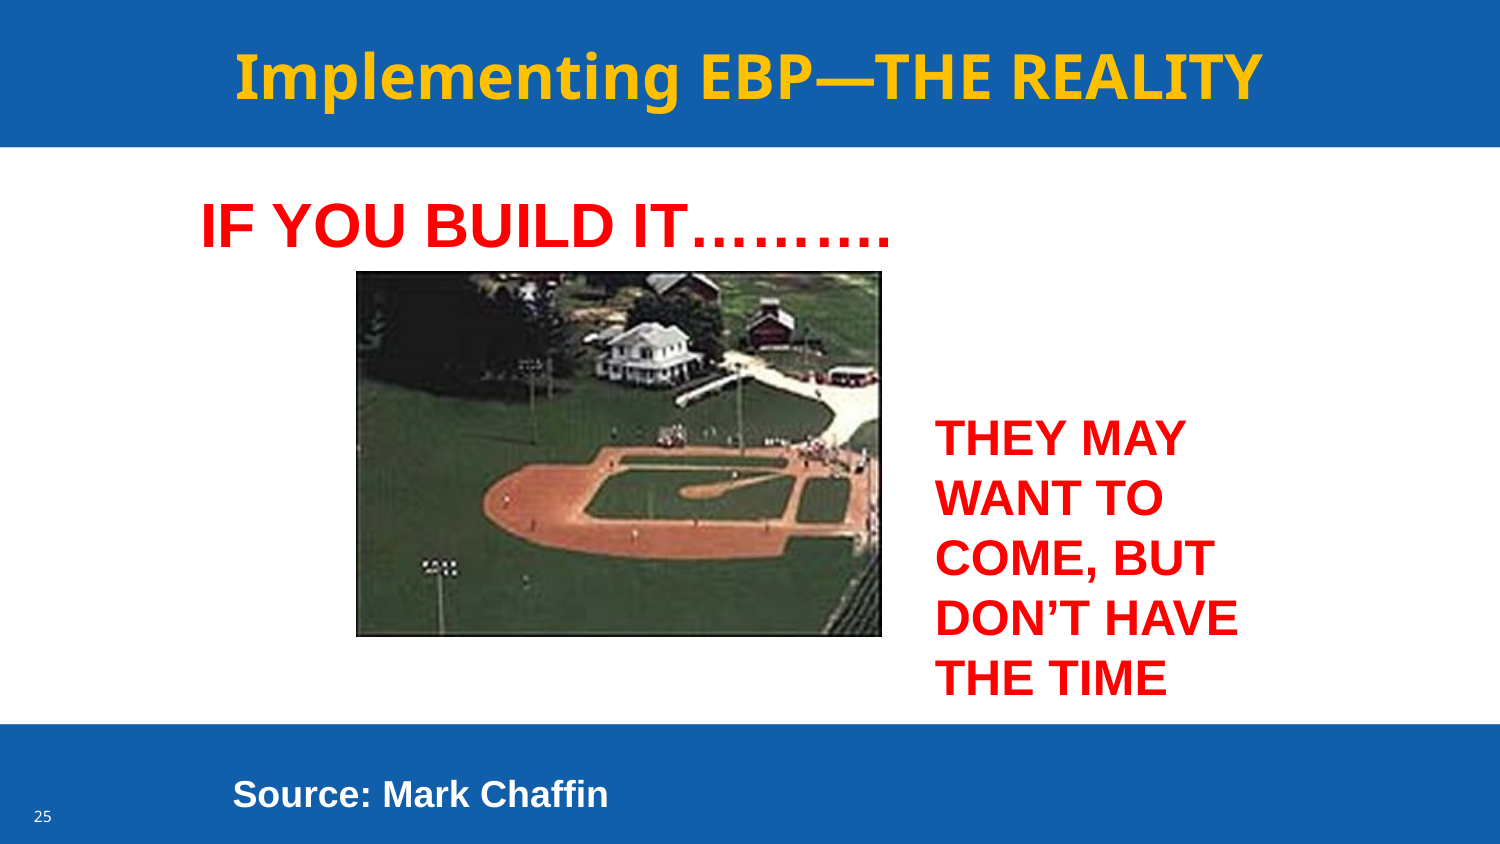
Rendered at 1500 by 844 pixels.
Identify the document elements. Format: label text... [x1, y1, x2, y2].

text_box Source: Mark Chaffin [217, 762, 625, 822]
text_box IF YOU BUILD IT………. [185, 177, 992, 267]
text_box THEY MAY WANT TO COME, BUT DON’T HAVE THE TIME [920, 398, 1304, 713]
picture [0, 0, 1500, 844]
title Implementing EBP—THE REALITY [37, 0, 1463, 151]
